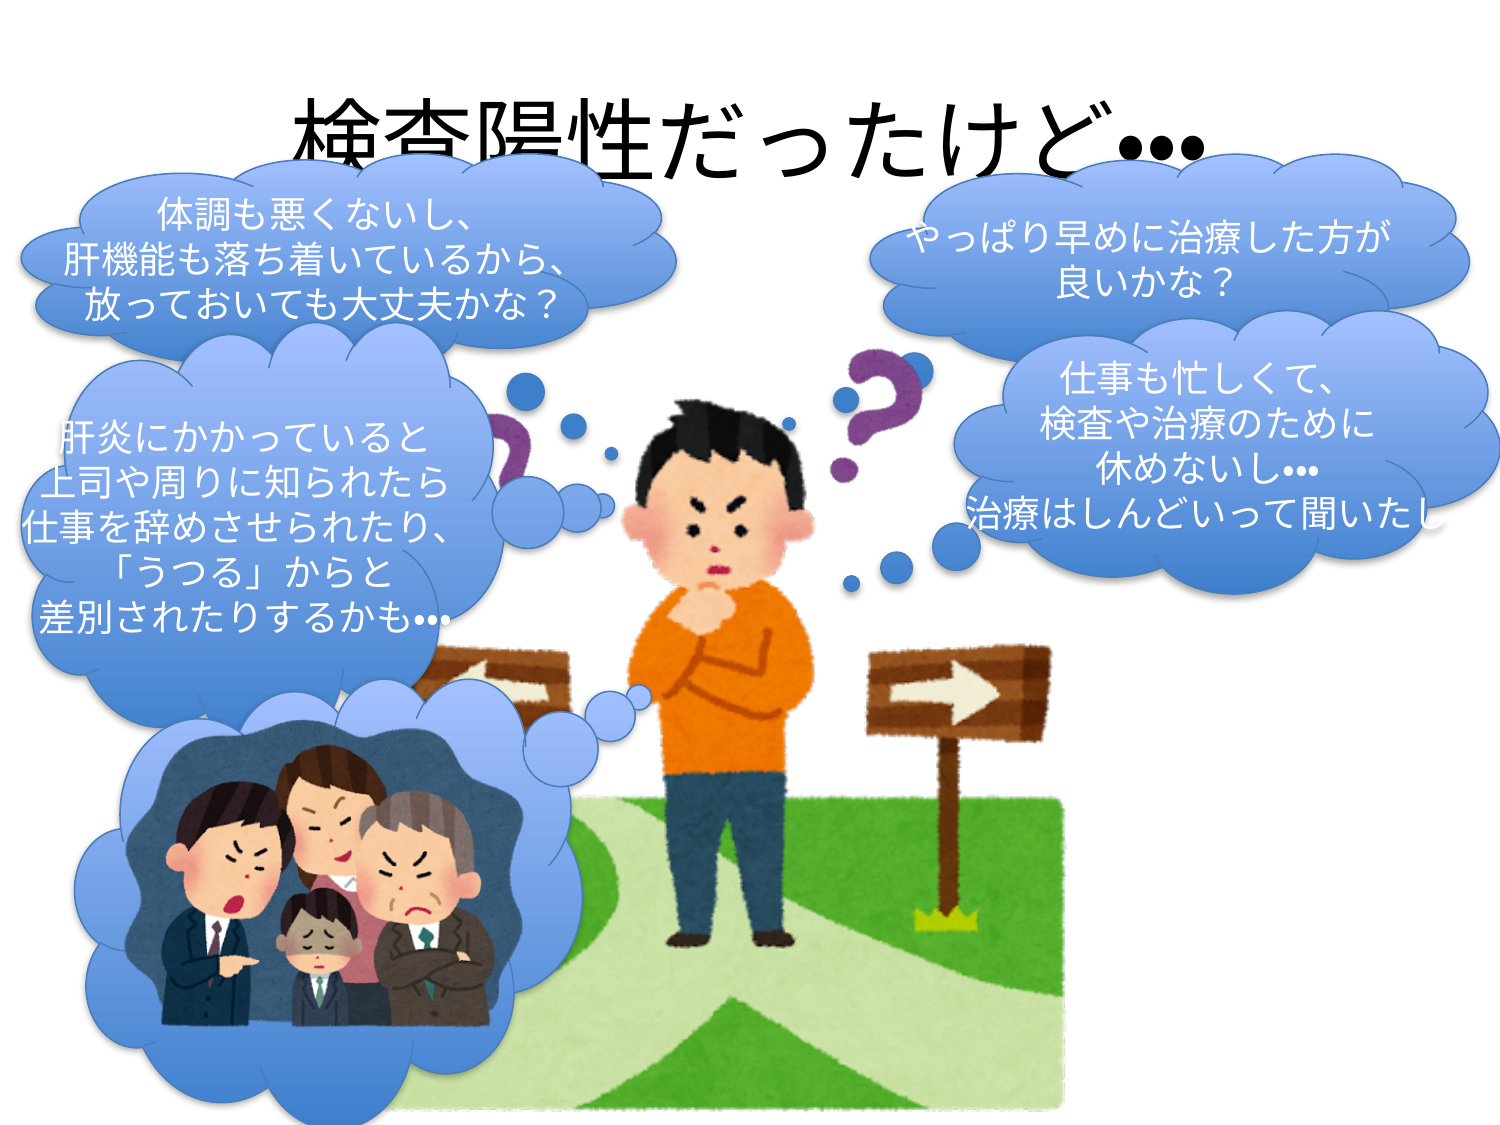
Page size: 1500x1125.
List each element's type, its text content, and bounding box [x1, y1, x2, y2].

text_box やっぱり早めに治療した方が 良いかな？ [869, 153, 1471, 357]
picture [337, 322, 1096, 1125]
text_box 体調も悪くないし、 肝機能も落ち着いているから、 放っておいても大丈夫かな？ [20, 153, 677, 362]
title 検査陽性だったけど・・・ [75, 45, 1425, 233]
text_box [74, 677, 583, 1125]
text_box 仕事も忙しくて、 検査や治療のために 休めないし・・・ 治療はしんどいって聞いたし [1022, 309, 1500, 595]
text_box 肝炎にかかっていると 上司や周りに知られたら 仕事を辞めさせられたり、 「うつる」からと 差別されたりするかも・・・ [20, 321, 445, 676]
